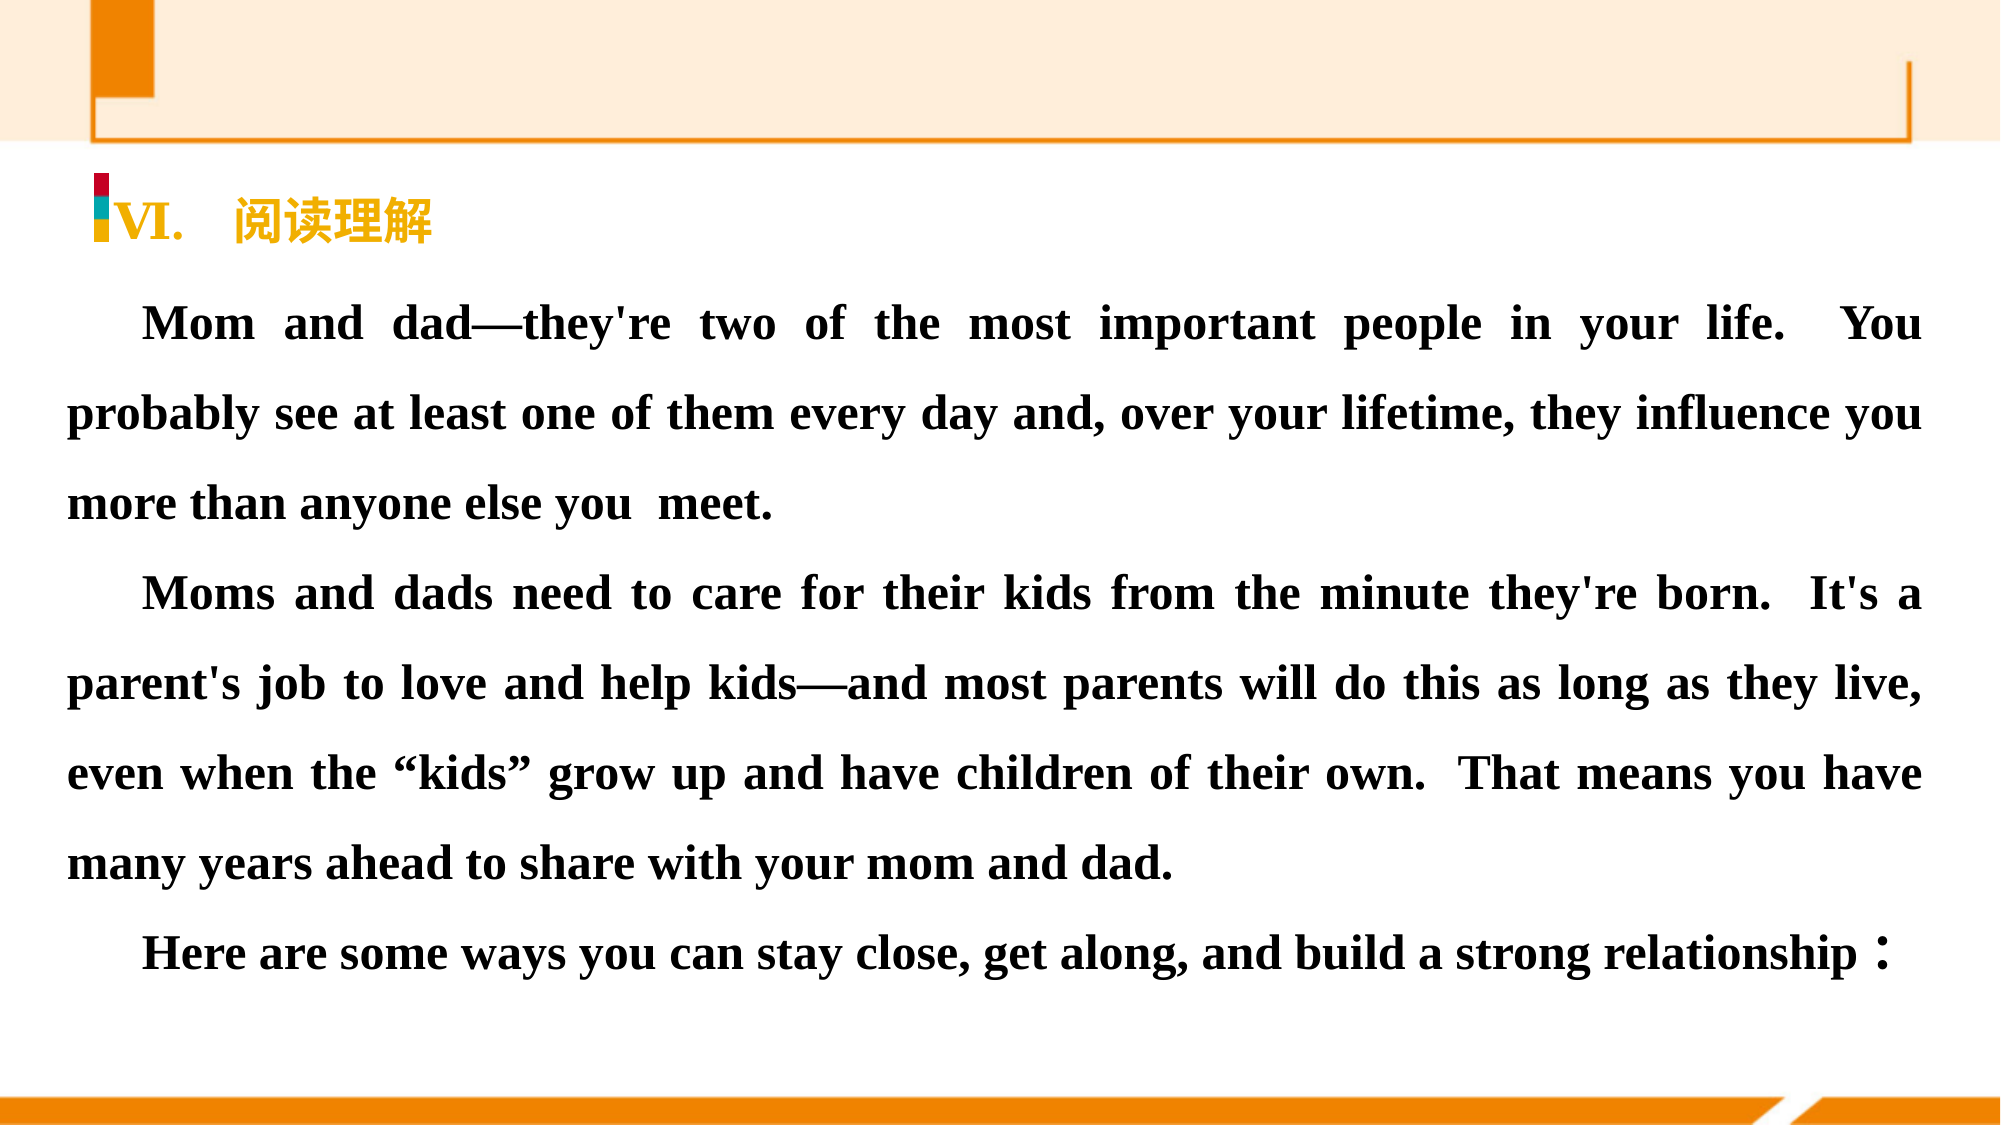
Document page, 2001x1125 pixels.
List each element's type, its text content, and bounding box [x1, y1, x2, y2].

text_box Ⅵ. 阅读理解 [99, 151, 449, 251]
picture [0, 0, 2001, 1125]
text_box Mom and dad—they're two of the most important people in your life. You probably see at least one of them every day and, over your lifetime, they influence you more than anyone else you meet. Moms and dads need to care for their kids from the minute they're born. It's a parent's job to love and help kids—and most parents will do this as long as they live, even when the “kids” grow up and have children of their own. That means you have many years ahead to share with your mom and dad. Here are some ways you can stay close, get along, and build a strong relationship： [52, 251, 1939, 987]
